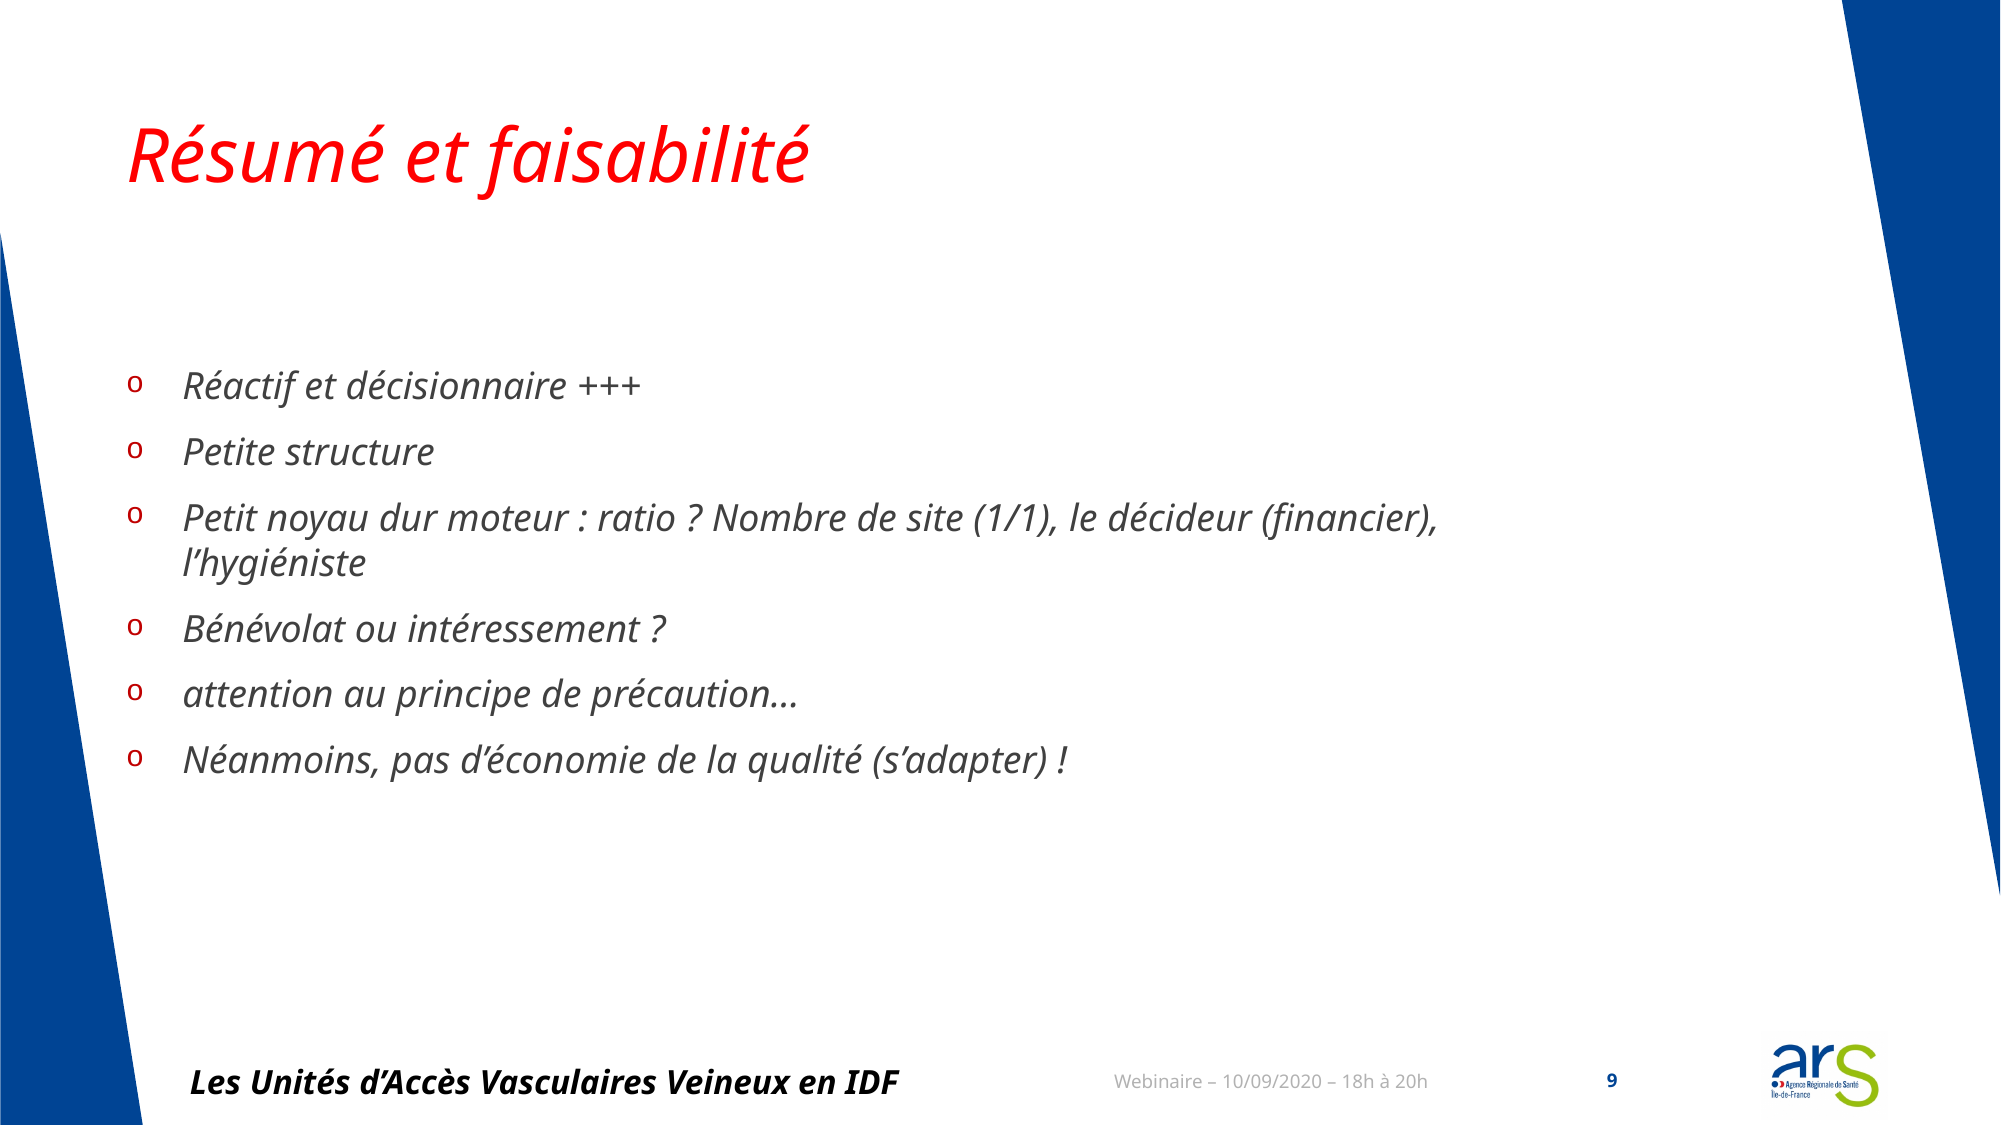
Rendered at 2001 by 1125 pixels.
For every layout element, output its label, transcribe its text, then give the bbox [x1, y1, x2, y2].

list Réactif et décisionnaire +++ Petite structure Petit noyau dur moteur : ratio ? Nombre de site (1/1), le décideur (financier), l’hygiéniste Bénévolat ou intéressement ? attention au principe de précaution… Néanmoins, pas d’économie de la qualité (s’adapter) ! [111, 354, 1522, 992]
title Résumé et faisabilité [111, 99, 1522, 317]
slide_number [1052, 1051, 1443, 1112]
footer Les Unités d’Accès Vasculaires Veineux en IDF [174, 1051, 978, 1112]
slide_number 9 [1520, 1051, 1633, 1112]
picture [1761, 1031, 1888, 1120]
